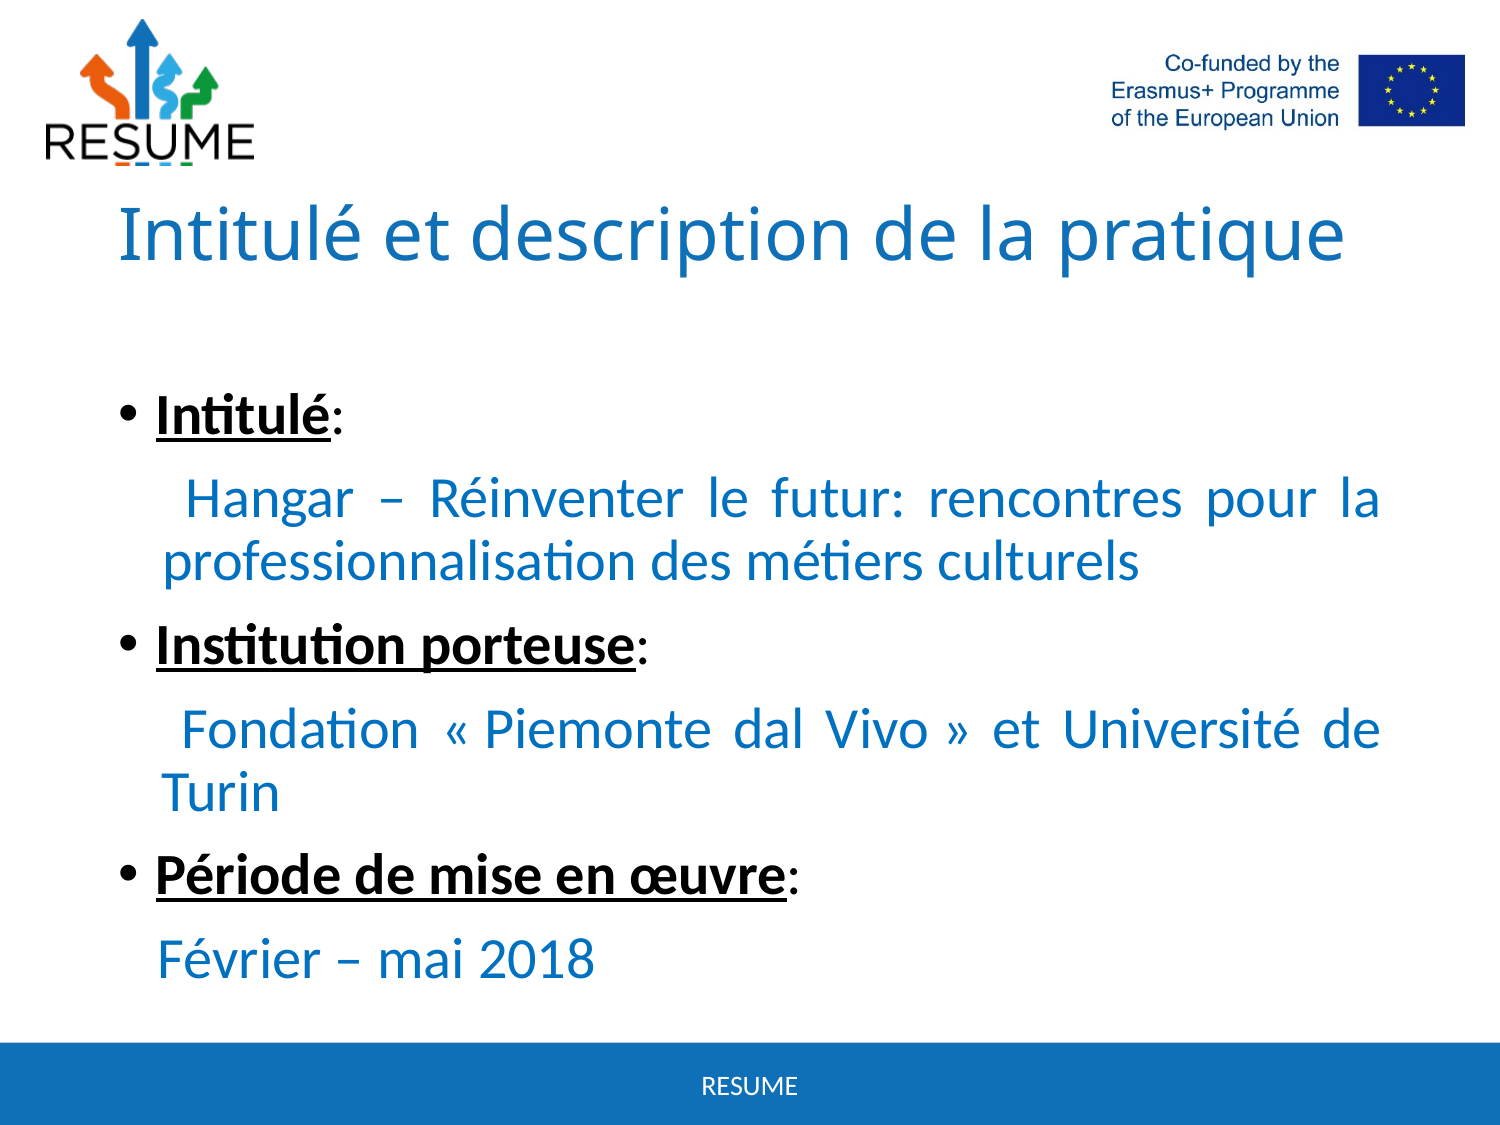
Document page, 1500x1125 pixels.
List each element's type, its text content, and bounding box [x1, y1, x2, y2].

picture [1090, 33, 1483, 146]
list Intitulé: Hangar – Réinventer le futur: rencontres pour la professionnalisation des métiers culturels Institution porteuse: Fondation « Piemonte dal Vivo » et Université de Turin Période de mise en œuvre: Février – mai 2018 [103, 376, 1397, 1091]
title Intitulé et description de la pratique [103, 175, 1397, 298]
picture [46, 19, 254, 166]
